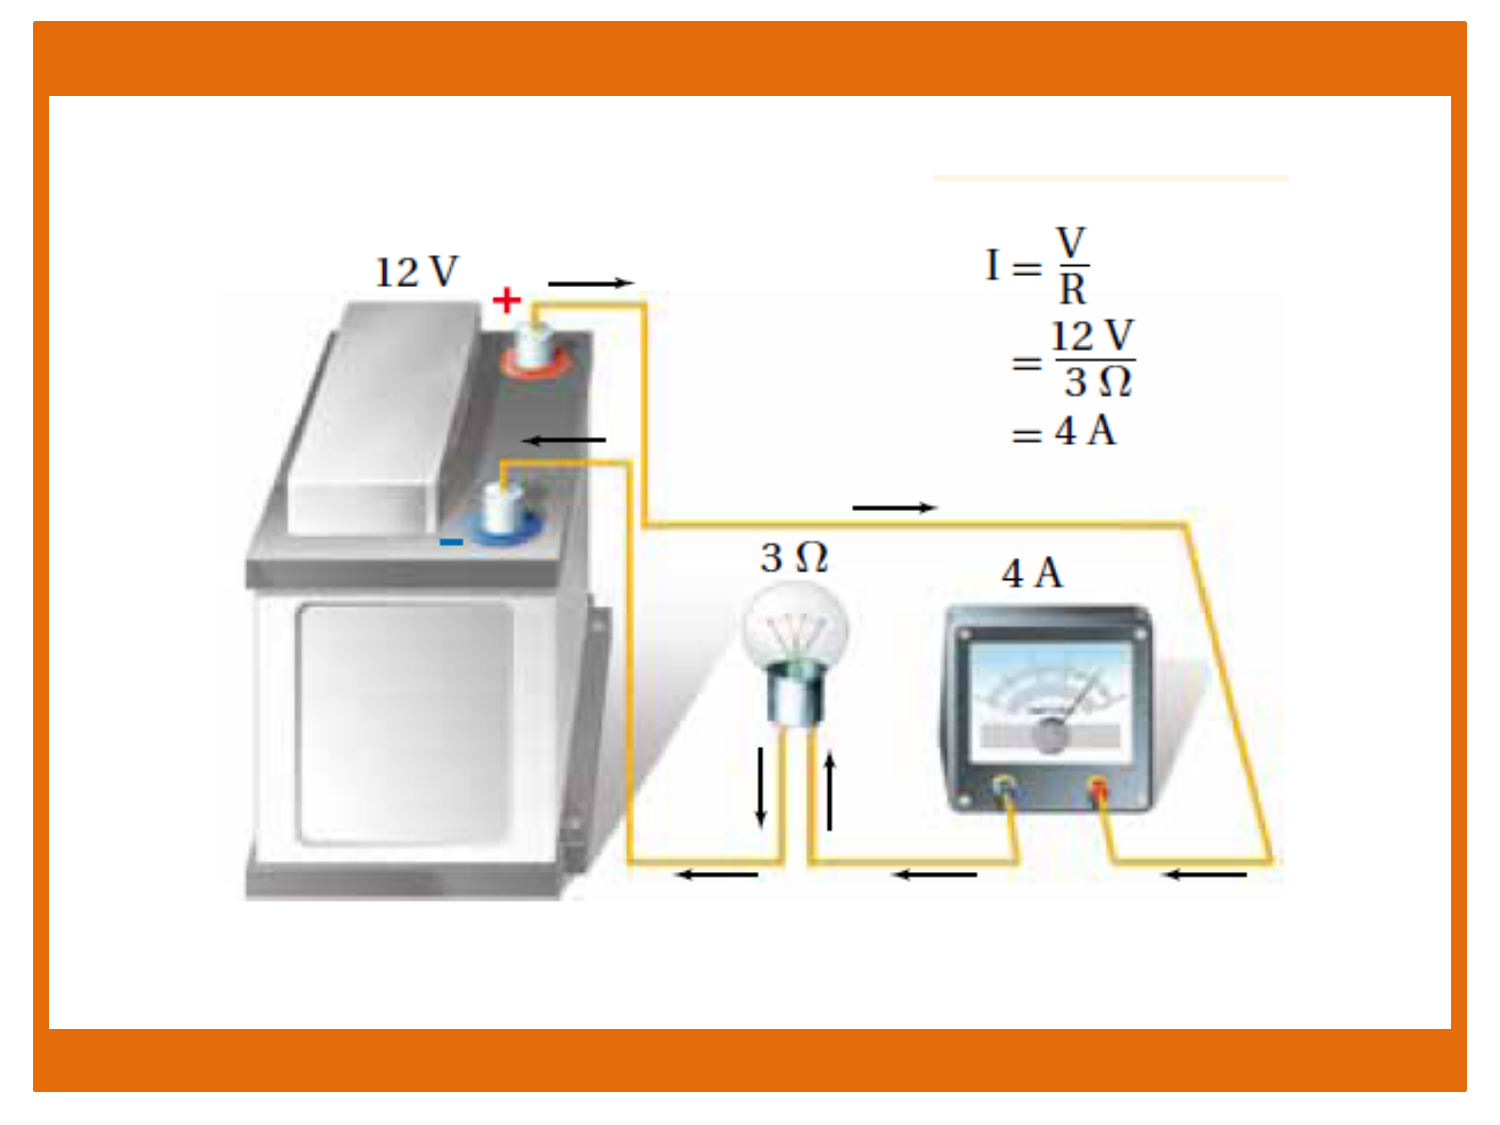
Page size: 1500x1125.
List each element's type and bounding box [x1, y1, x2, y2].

text_box [33, 21, 1467, 96]
text_box [33, 92, 49, 1033]
text_box [1451, 92, 1467, 1033]
picture [163, 175, 1290, 962]
text_box [33, 1029, 1467, 1092]
